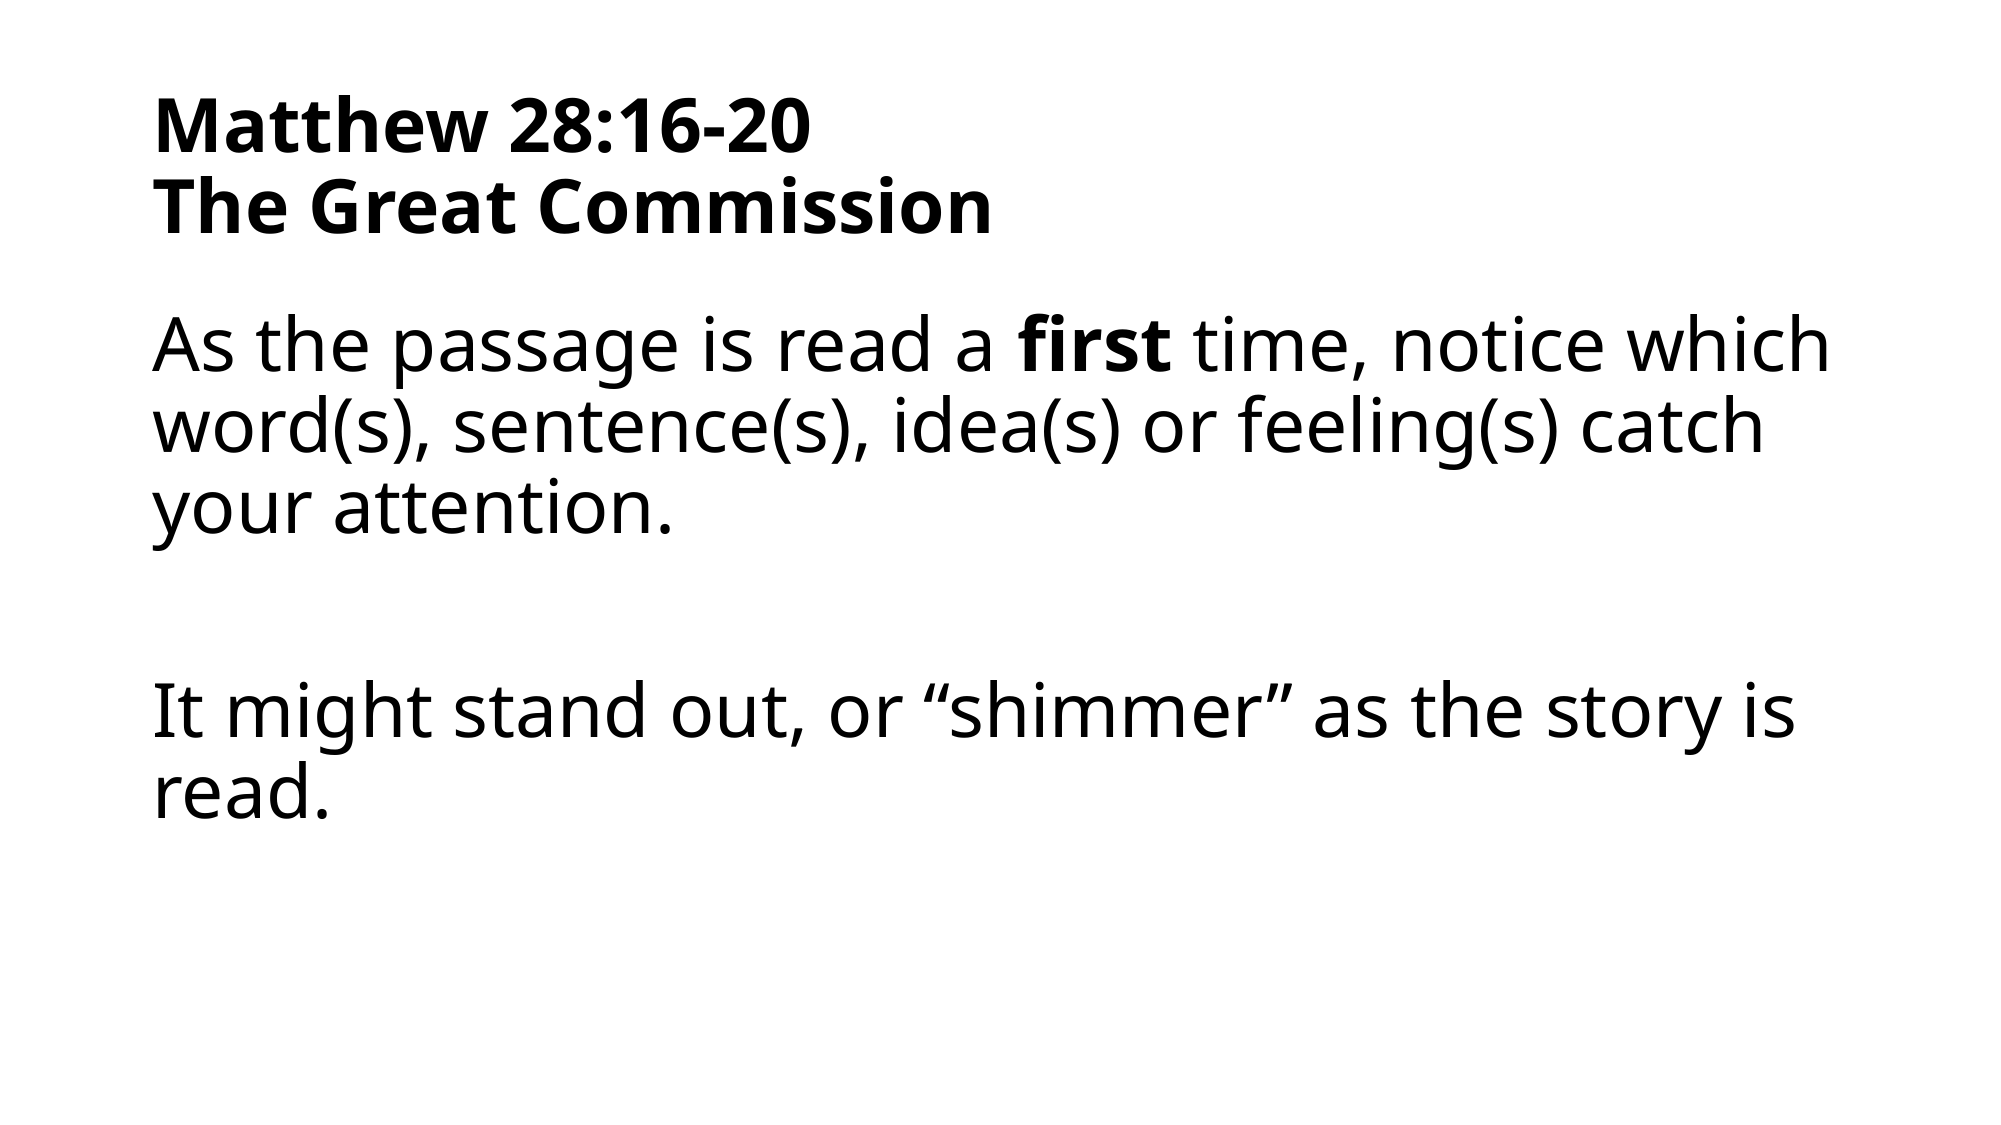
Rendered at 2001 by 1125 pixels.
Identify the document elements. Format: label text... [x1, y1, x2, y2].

title Matthew 28:16-20 The Great Commission [137, 59, 1863, 278]
list As the passage is read a first time, notice which word(s), sentence(s), idea(s) or feeling(s) catch your attention. It might stand out, or “shimmer” as the story is read. [137, 299, 1863, 1014]
